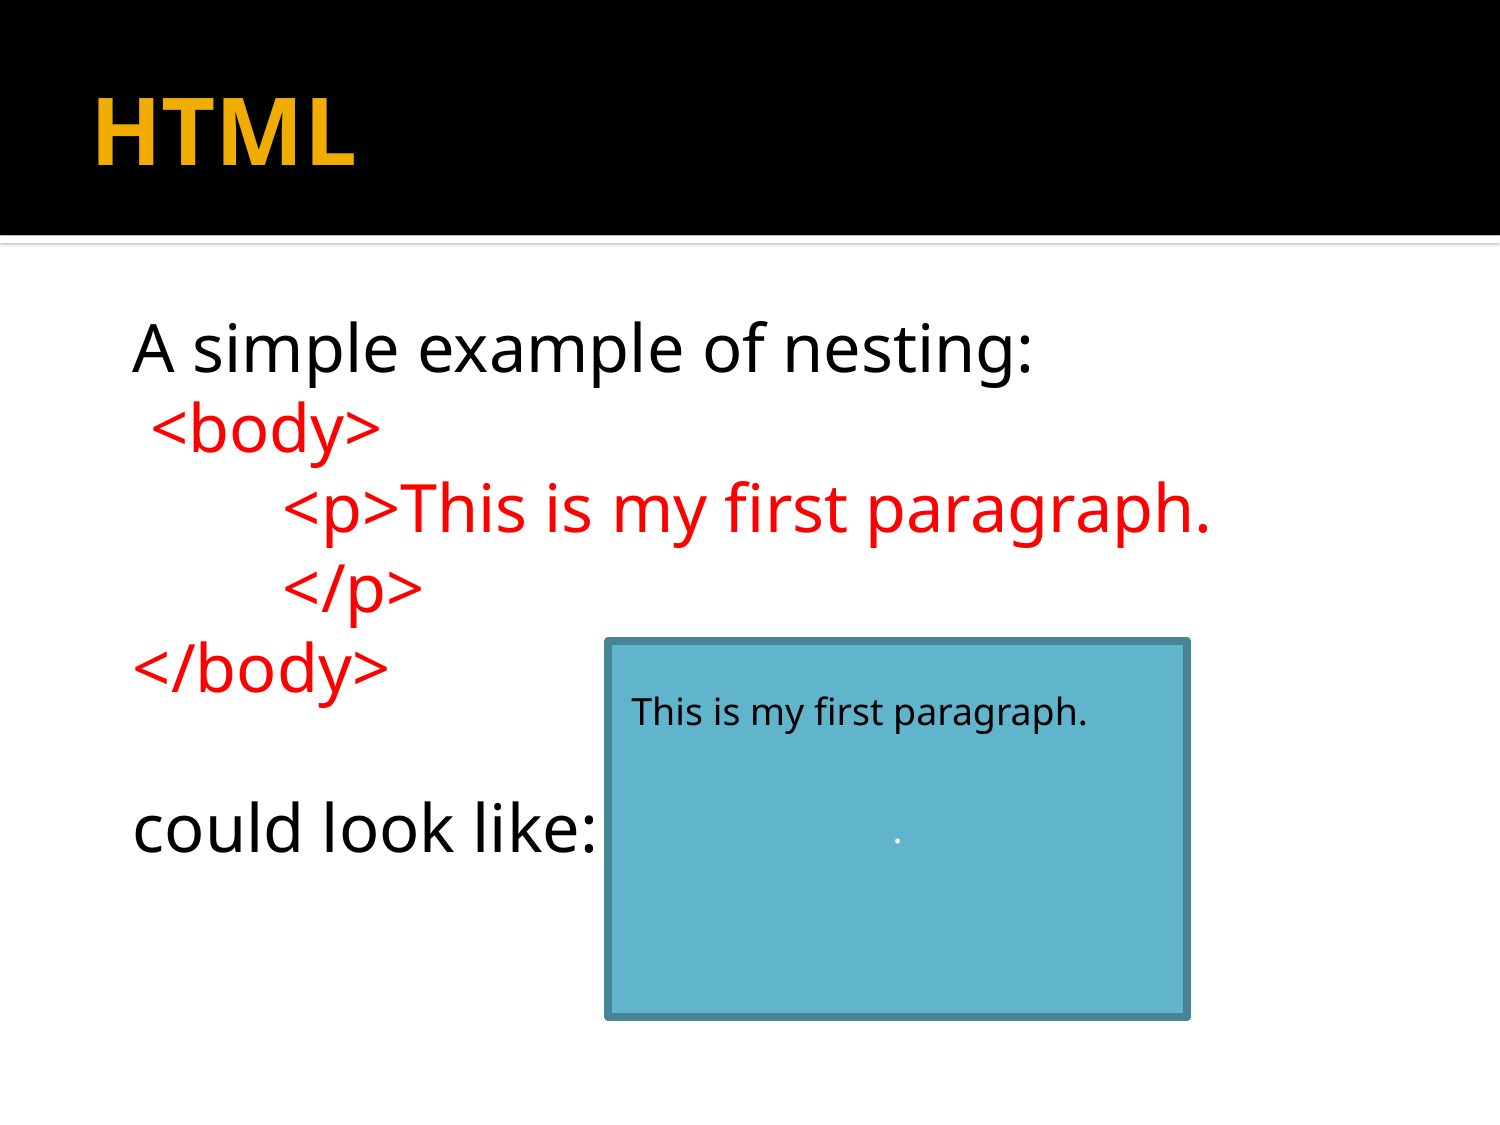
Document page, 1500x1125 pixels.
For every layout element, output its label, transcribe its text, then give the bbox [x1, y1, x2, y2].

text_box This is my first paragraph. [616, 680, 1104, 741]
list A simple example of nesting: <body> <p>This is my first paragraph. </p> </body> could look like: [75, 291, 1425, 1050]
text_box . [604, 637, 1191, 1021]
title HTML [75, 25, 1425, 231]
